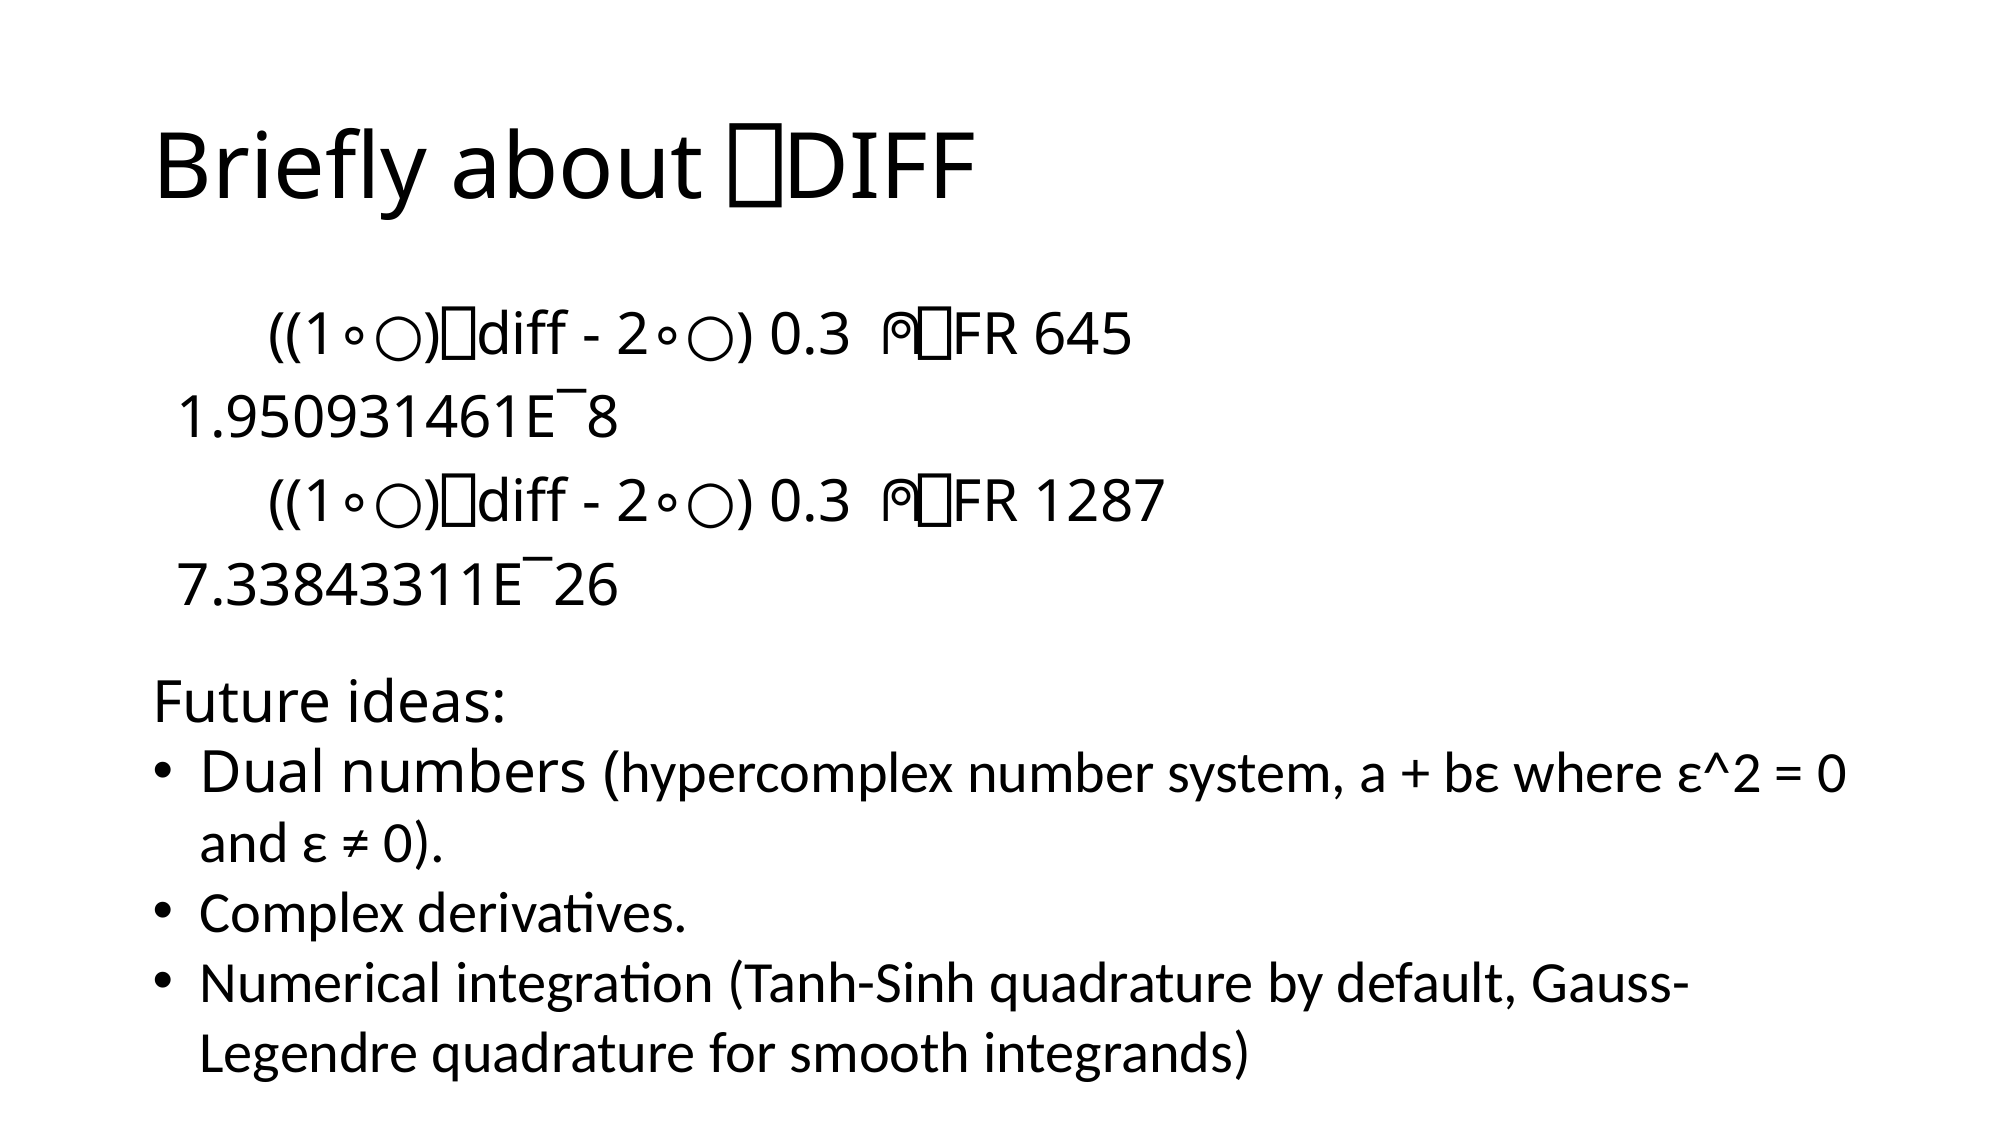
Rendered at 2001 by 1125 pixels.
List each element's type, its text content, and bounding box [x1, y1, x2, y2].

title Briefly about ⎕DIFF [137, 59, 1863, 278]
text_box Future ideas: Dual numbers (hypercomplex number system, a + bε where ε^2 = 0 and ε ≠ 0). Complex derivatives. Numerical integration (Tanh-Sinh quadrature by default, Gauss-Legendre quadrature for smooth integrands) [137, 656, 1877, 1092]
text_box ((1∘○)⎕diff - 2∘○) 0.3 ⍝ ⎕FR 645 1.950931461E¯8 ((1∘○)⎕diff - 2∘○) 0.3 ⍝ ⎕FR 1287 7.33843311E¯26 [161, 296, 1886, 663]
